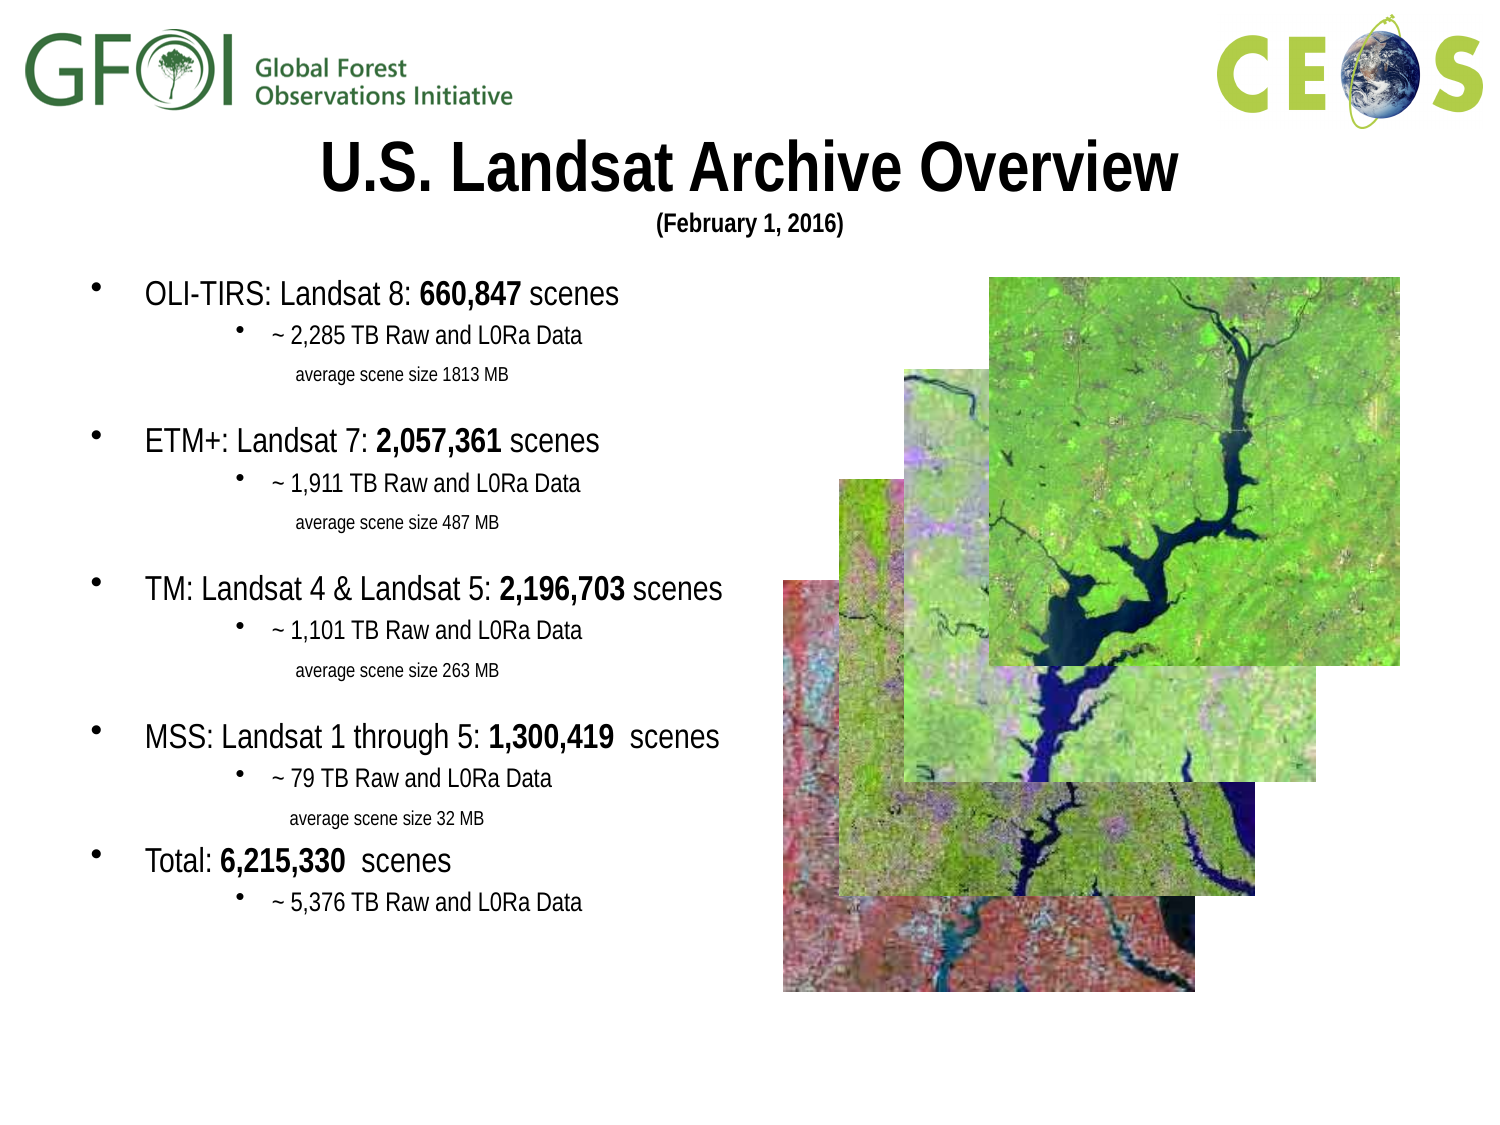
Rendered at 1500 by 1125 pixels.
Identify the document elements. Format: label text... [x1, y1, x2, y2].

picture [1217, 14, 1483, 129]
title U.S. Landsat Archive Overview (February 1, 2016) [75, 125, 1425, 233]
picture [24, 29, 514, 114]
list OLI-TIRS: Landsat 8: 660,847 scenes ~ 2,285 TB Raw and L0Ra Data average scene size 1813 MB ETM+: Landsat 7: 2,057,361 scenes ~ 1,911 TB Raw and L0Ra Data average scene size 487 MB TM: Landsat 4 & Landsat 5: 2,196,703 scenes ~ 1,101 TB Raw and L0Ra Data average scene size 263 MB MSS: Landsat 1 through 5: 1,300,419 scenes ~ 79 TB Raw and L0Ra Data average scene size 32 MB Total: 6,215,330 scenes ~ 5,376 TB Raw and L0Ra Data [75, 262, 1425, 1005]
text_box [782, 369, 1317, 992]
picture [988, 277, 1401, 666]
